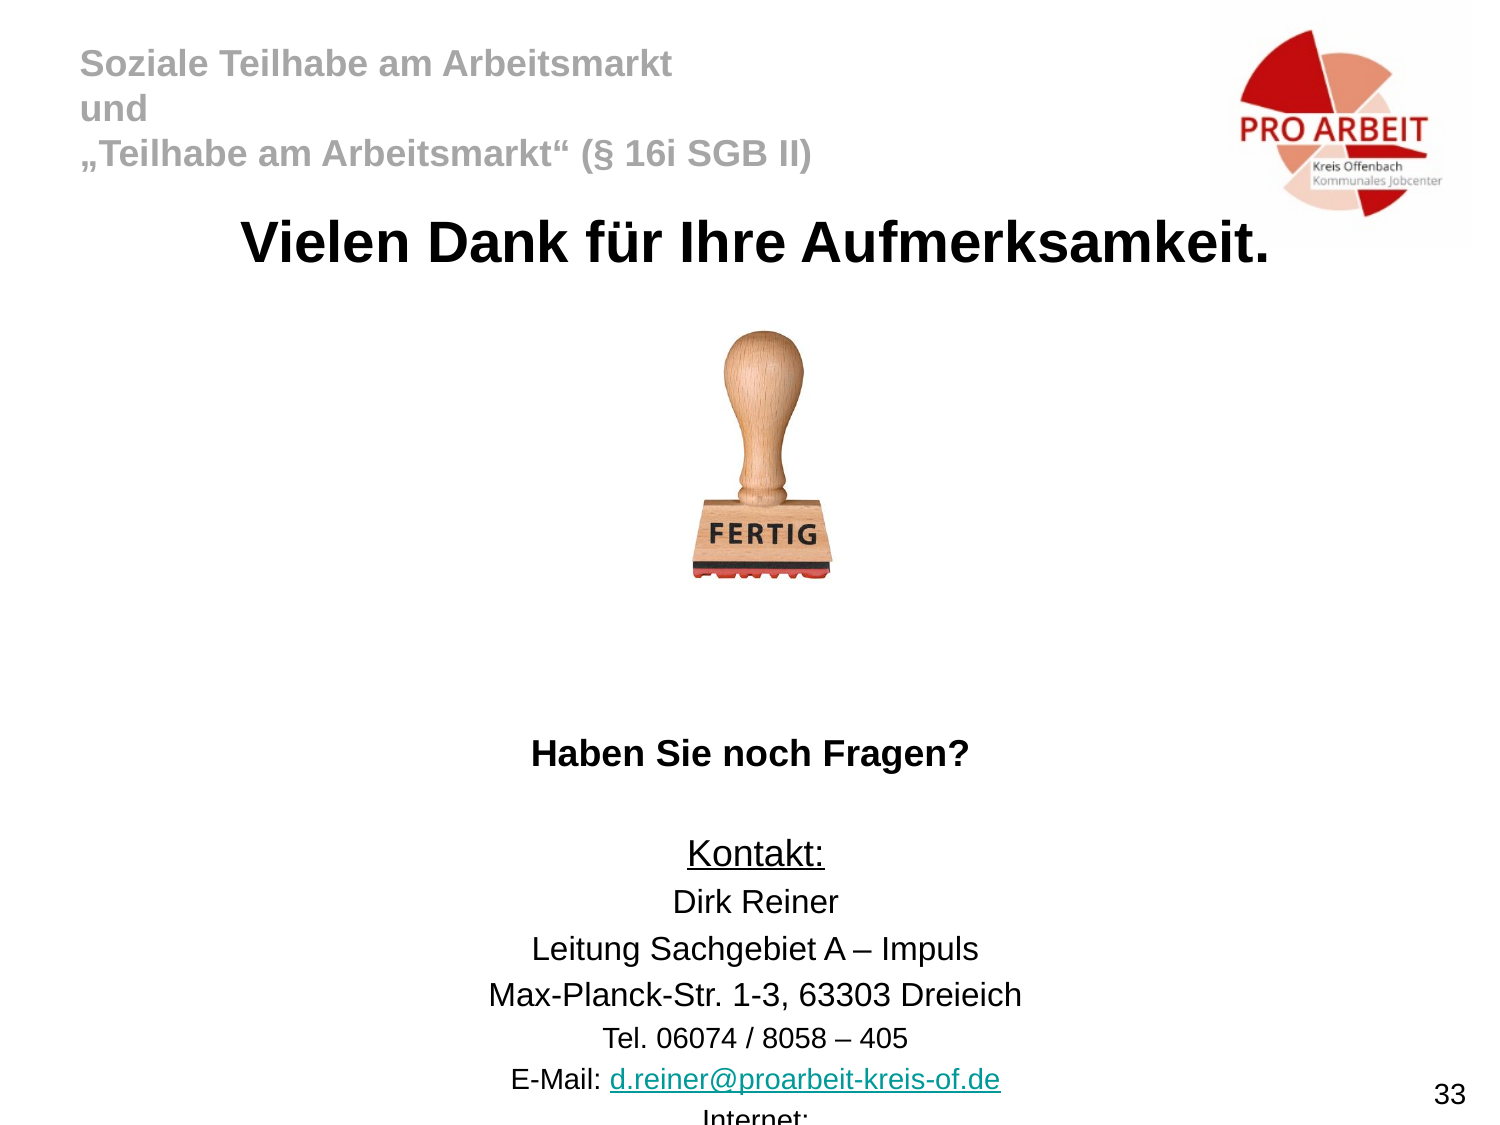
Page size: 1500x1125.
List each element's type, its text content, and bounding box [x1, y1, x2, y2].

text_box Soziale Teilhabe am Arbeitsmarkt und „Teilhabe am Arbeitsmarkt“ (§ 16i SGB II) [64, 31, 1230, 182]
text_box Vielen Dank für Ihre Aufmerksamkeit. Haben Sie noch Fragen? Kontakt: Dirk Reiner Leitung Sachgebiet A – Impuls Max-Planck-Str. 1-3, 63303 Dreieich Tel. 06074 / 8058 – 405 E-Mail: d.reiner@proarbeit-kreis-of.de Internet: https://www.proarbeit-kreis-of.de/de/unternehmen/teilhabechancengesetz/ [94, 196, 1418, 1125]
picture [1210, 0, 1473, 248]
slide_number 33 [1418, 1067, 1482, 1125]
picture [603, 302, 909, 608]
